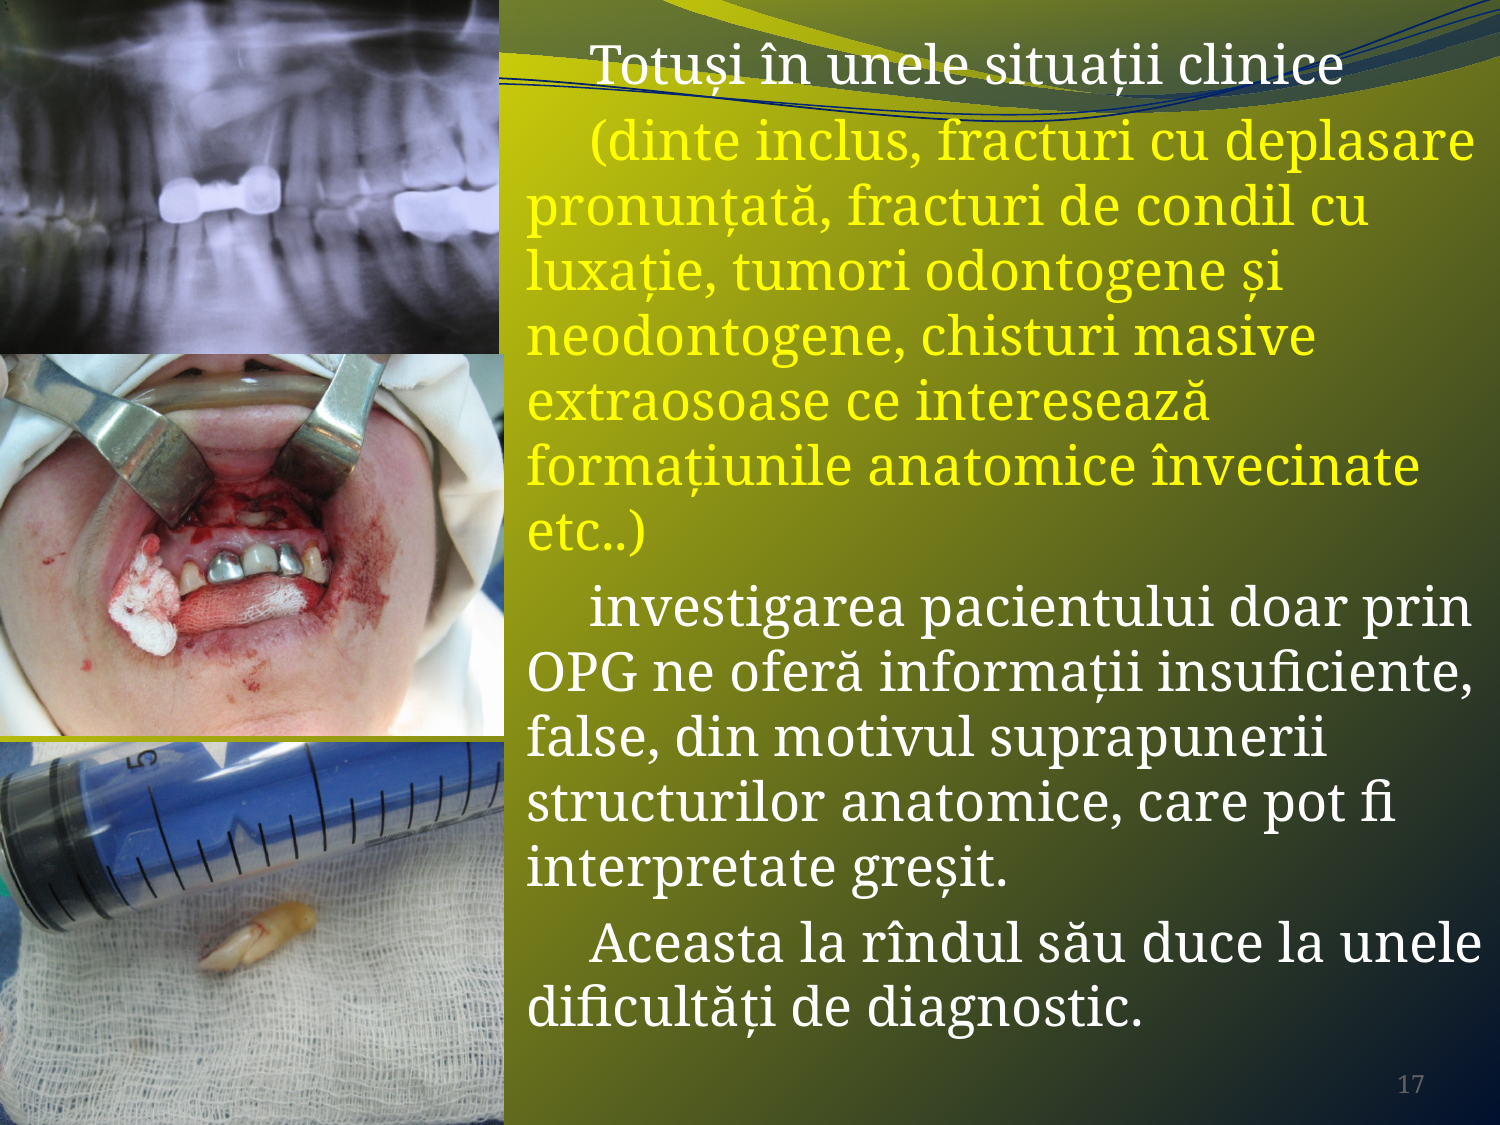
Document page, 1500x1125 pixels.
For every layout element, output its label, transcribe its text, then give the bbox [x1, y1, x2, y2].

slide_number 17 [1299, 1042, 1425, 1103]
list Totuşi în unele situaţii clinice (dinte inclus, fracturi cu deplasare pronunţată, fracturi de condil cu luxaţie, tumori odontogene şi neodontogene, chisturi masive extraosoase ce interesează formaţiunile anatomice învecinate etc..) investigarea pacientului doar prin OPG ne oferă informaţii insuficiente, false, din motivul suprapunerii structurilor anatomice, care pot fi interpretate greşit. Aceasta la rîndul său duce la unele dificultăţi de diagnostic. [505, 23, 1500, 1125]
picture [0, 742, 505, 1125]
picture [0, 0, 505, 736]
